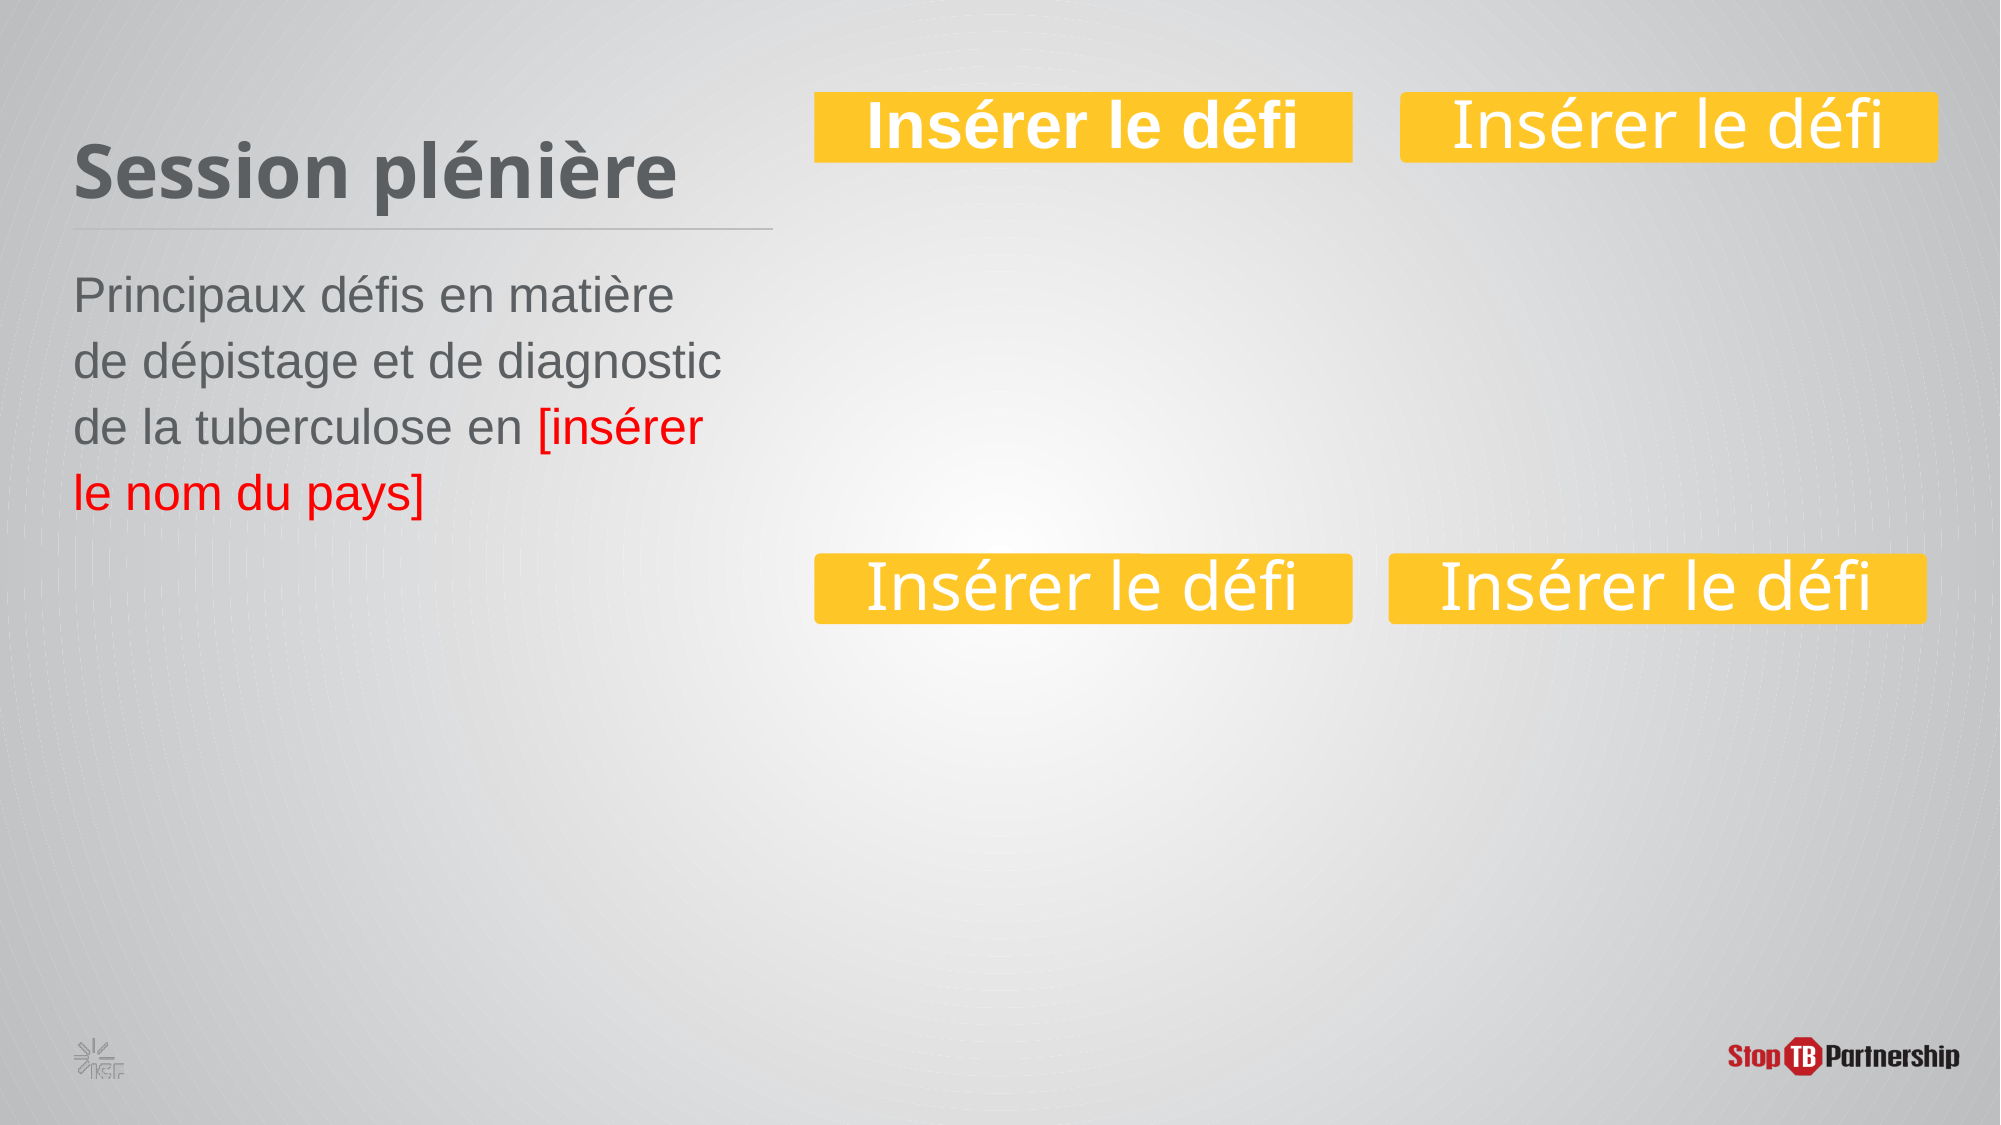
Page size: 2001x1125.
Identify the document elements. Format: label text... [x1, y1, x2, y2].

list Principaux défis en matière de dépistage et de diagnostic de la tuberculose en [insérer le nom du pays] [73, 249, 743, 840]
picture [1725, 1035, 1961, 1077]
text_box Insérer le défi [814, 553, 1353, 625]
picture [74, 1038, 124, 1079]
title Session plénière [73, 33, 743, 223]
list Insérer le défi [814, 92, 1353, 163]
text_box Insérer le défi [1388, 553, 1927, 625]
text_box Insérer le défi [1400, 92, 1939, 163]
